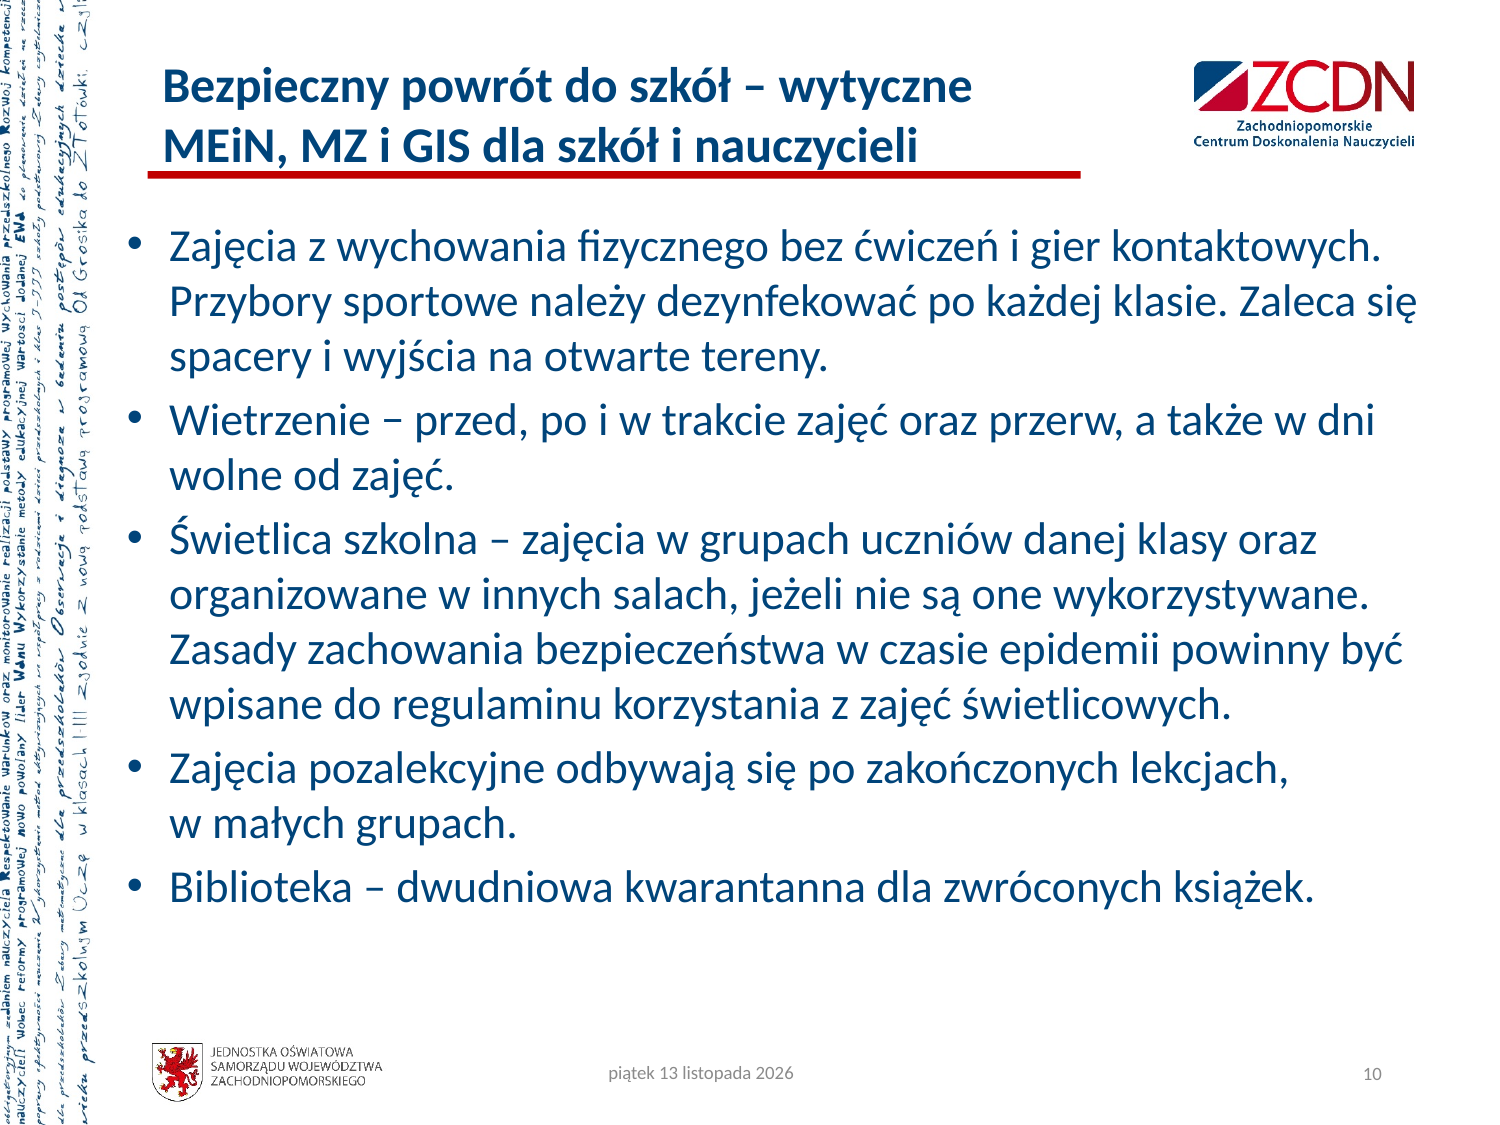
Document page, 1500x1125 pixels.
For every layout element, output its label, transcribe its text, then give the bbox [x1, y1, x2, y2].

title Bezpieczny powrót do szkół – wytyczne MEiN, MZ i GIS dla szkół i nauczycieli [147, 45, 1081, 149]
picture [1194, 60, 1414, 149]
slide_number poniedziałek, 13 września 2021 [532, 1041, 870, 1102]
picture [0, 0, 96, 1125]
slide_number 10 [1059, 1042, 1397, 1103]
picture [135, 1027, 393, 1117]
list Zajęcia z wychowania fizycznego bez ćwiczeń i gier kontaktowych. Przybory sportowe należy dezynfekować po każdej klasie. Zaleca się spacery i wyjścia na otwarte tereny. Wietrzenie − przed, po i w trakcie zajęć oraz przerw, a także w dni wolne od zajęć. Świetlica szkolna – zajęcia w grupach uczniów danej klasy oraz organizowane w innych salach, jeżeli nie są one wykorzystywane. Zasady zachowania bezpieczeństwa w czasie epidemii powinny być wpisane do regulaminu korzystania z zajęć świetlicowych. Zajęcia pozalekcyjne odbywają się po zakończonych lekcjach, w małych grupach. Biblioteka – dwudniowa kwarantanna dla zwróconych książek. [112, 208, 1459, 976]
